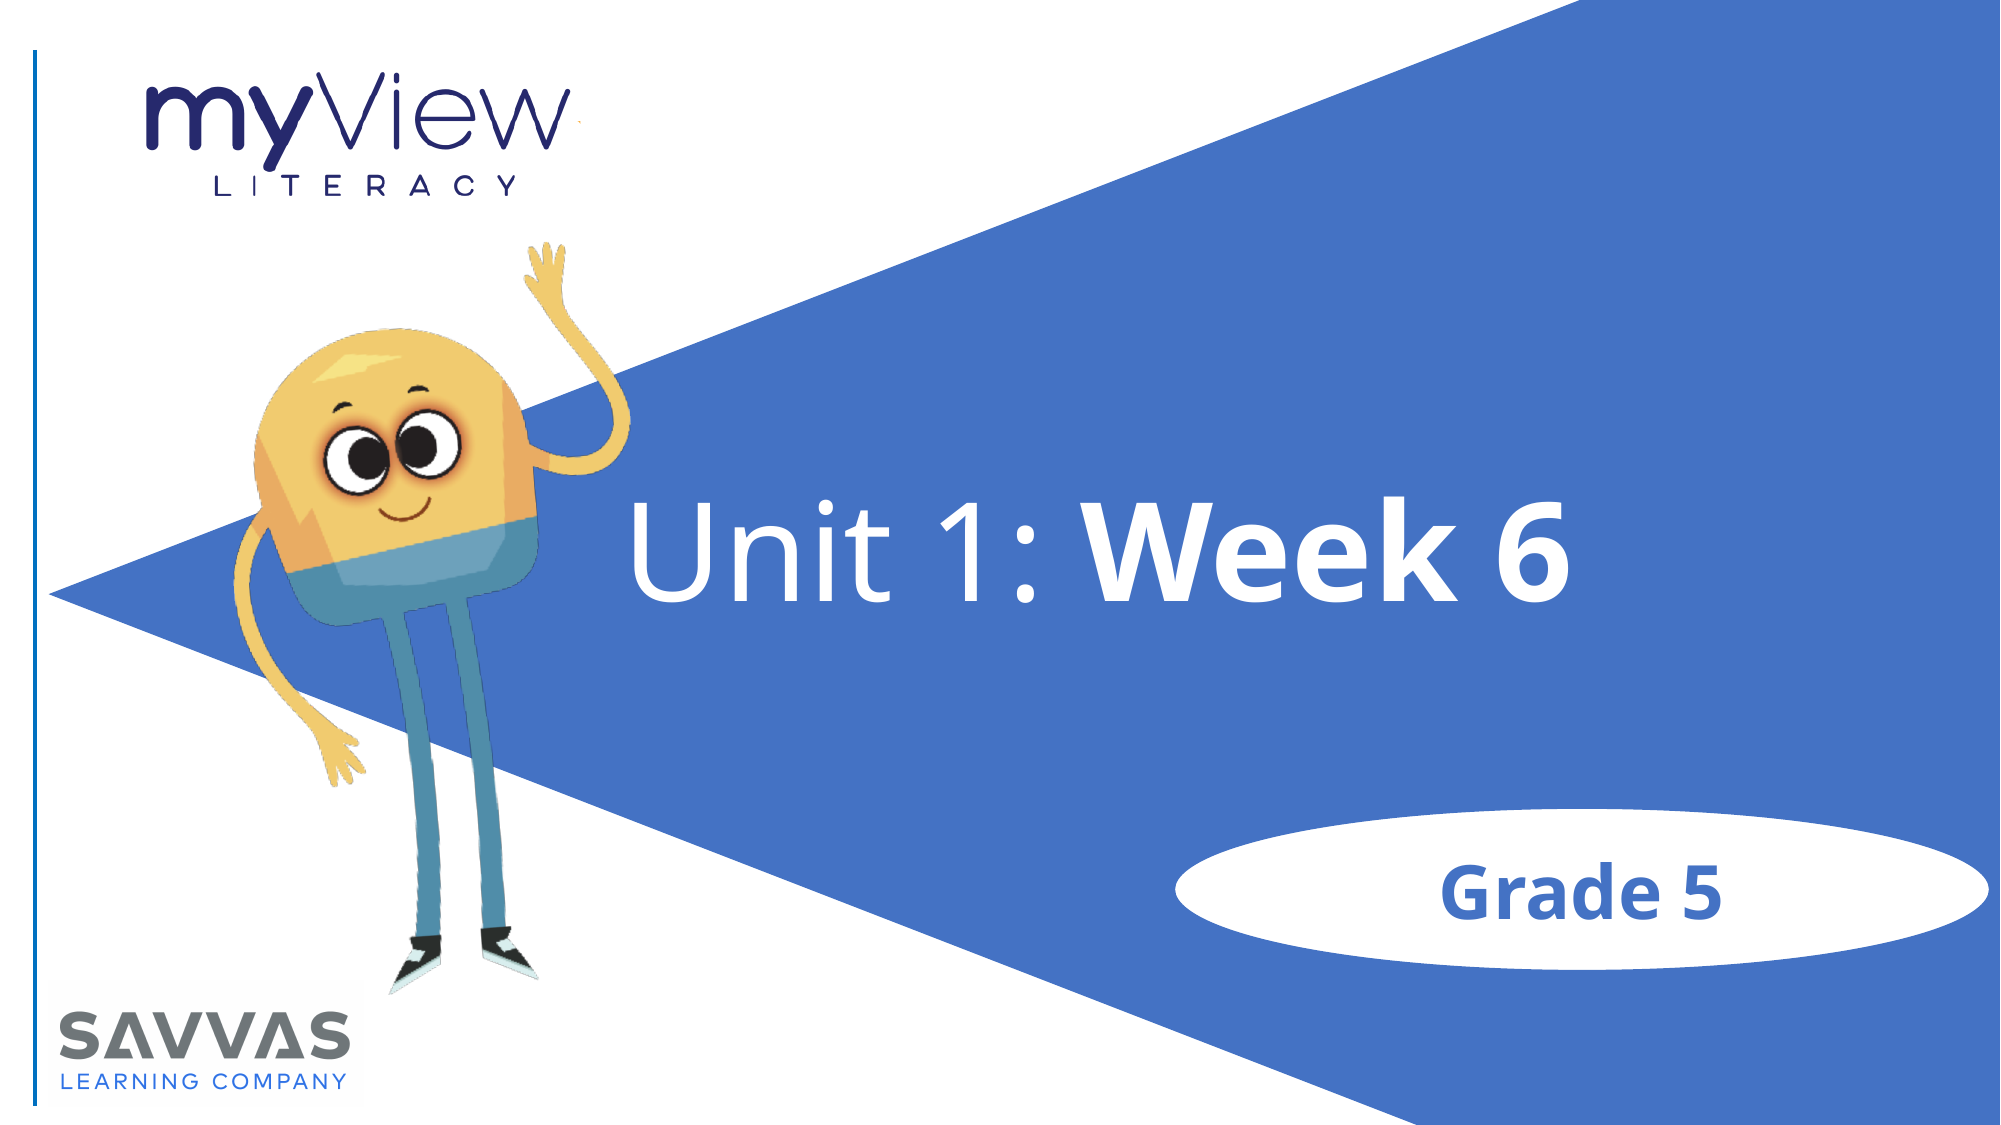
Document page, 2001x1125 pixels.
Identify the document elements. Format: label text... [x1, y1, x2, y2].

text_box [650, 0, 2000, 1125]
picture [48, 237, 676, 1107]
picture [146, 71, 581, 196]
text_box [48, 524, 231, 665]
text_box Grade 5 [1173, 807, 1991, 972]
text_box Unit 1: Week 6 [650, 456, 1794, 637]
